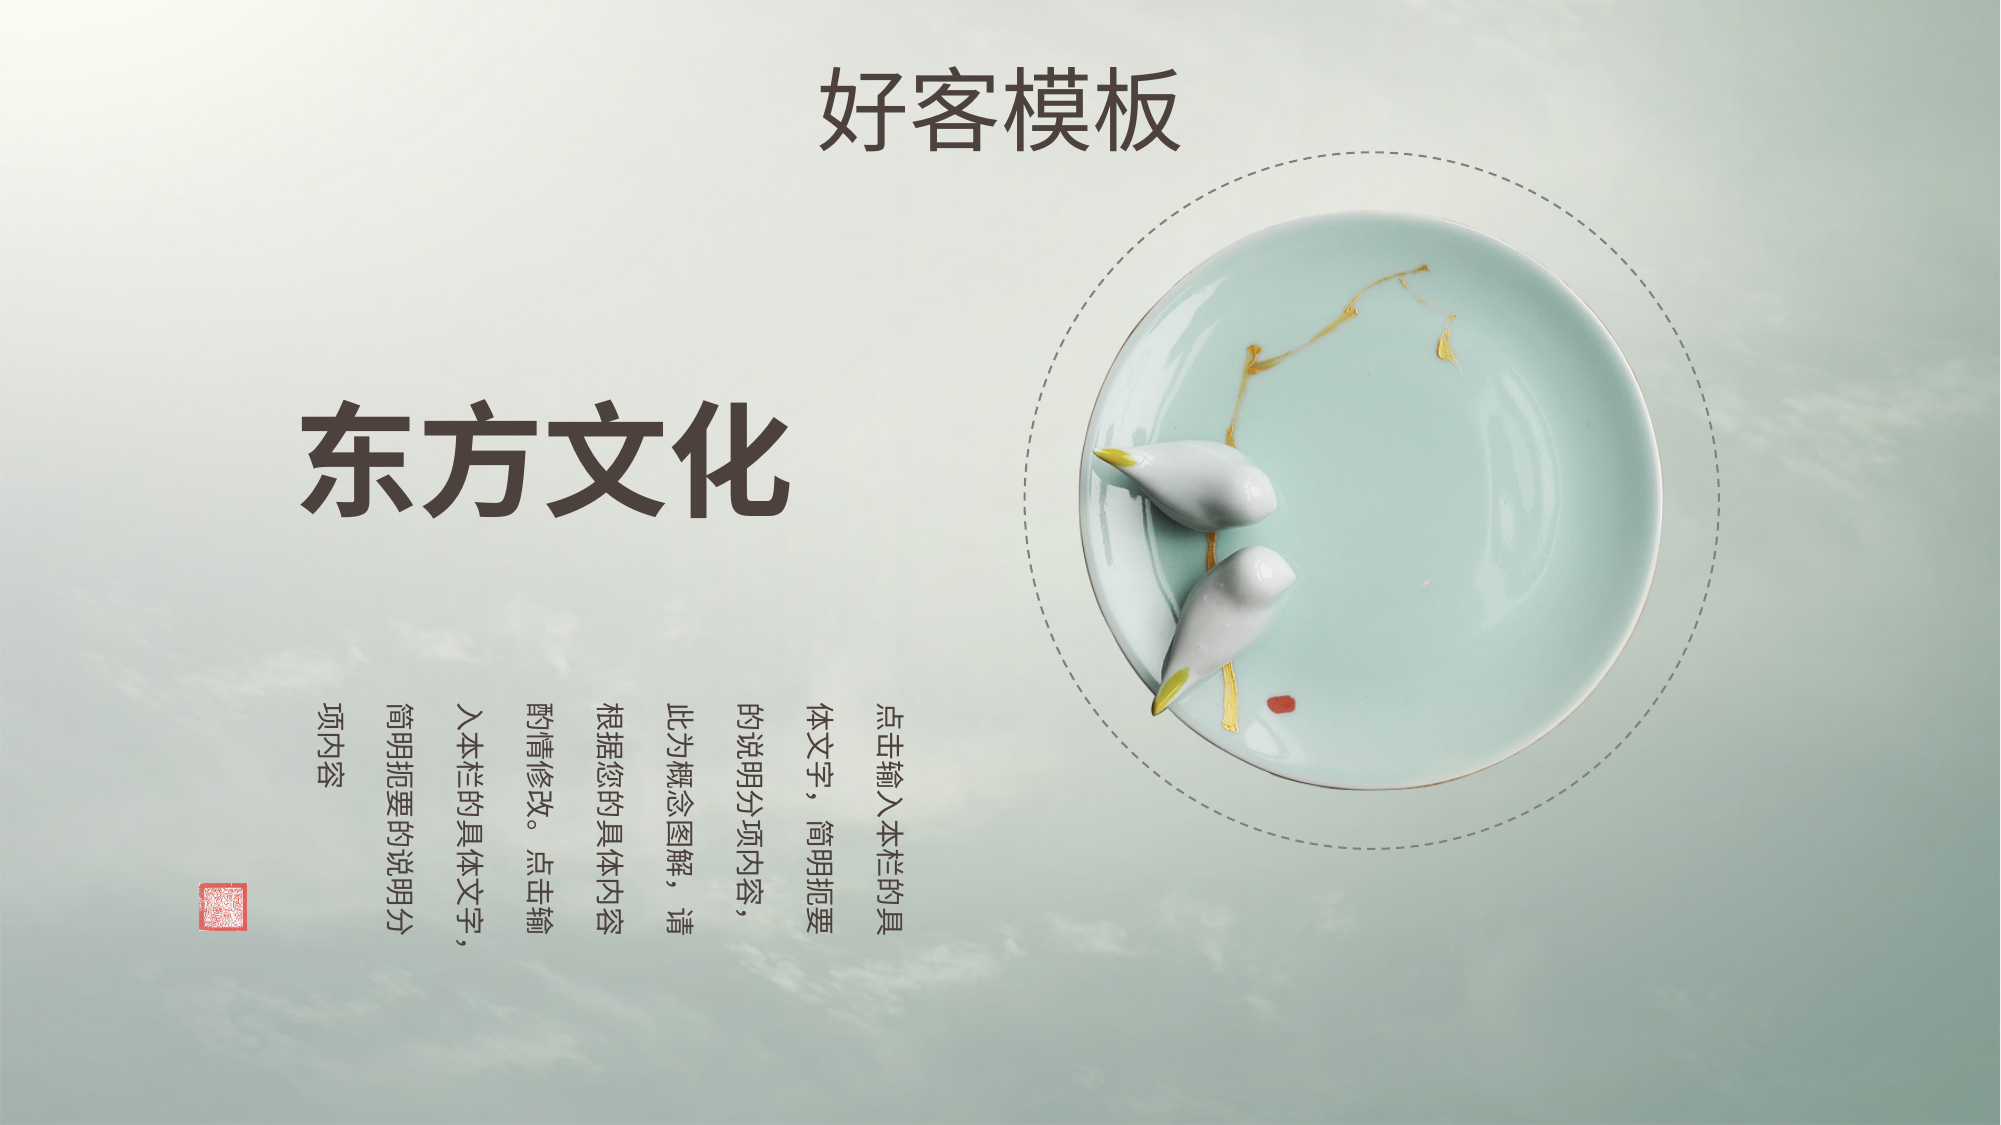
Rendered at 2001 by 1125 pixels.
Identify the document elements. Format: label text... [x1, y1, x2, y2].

text_box 点击输入本栏的具体文字，简明扼要的说明分项内容，此为概念图解，请根据您的具体内容酌情修改。点击输入本栏的具体文字，简明扼要的说明分项内容 [284, 687, 951, 961]
picture [0, 0, 2001, 1125]
text_box 好客模板 [782, 45, 1220, 170]
text_box 东方文化 [110, 374, 976, 540]
